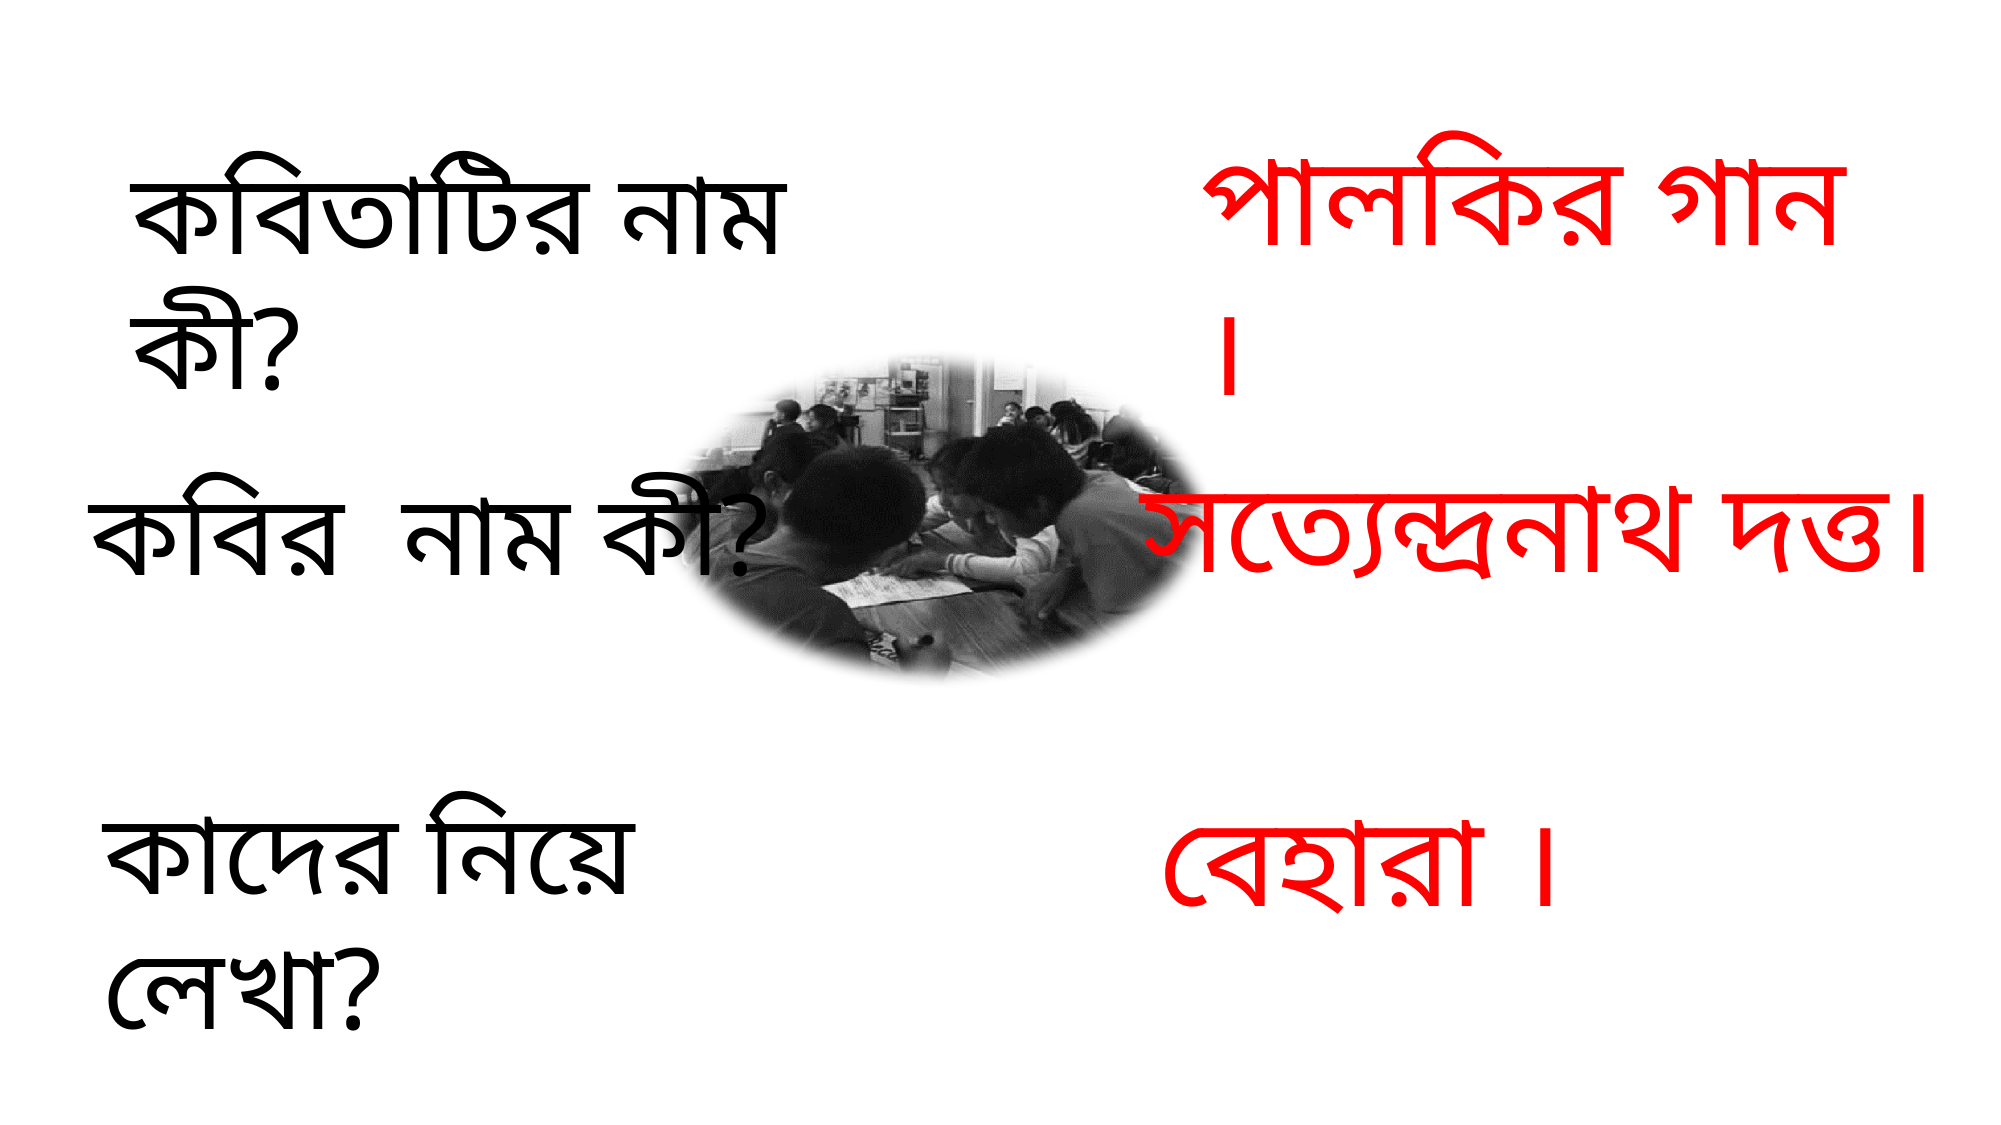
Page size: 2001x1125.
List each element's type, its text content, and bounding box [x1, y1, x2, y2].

text_box সত্যেন্দ্রনাথ দত্ত। [1219, 439, 1952, 605]
text_box পালকির গান । [1185, 112, 1890, 428]
text_box কাদের নিয়ে লেখা? [88, 775, 852, 1060]
text_box কবির নাম কী? [74, 455, 654, 605]
text_box বেহারা । [1144, 773, 1612, 939]
picture [654, 347, 1219, 690]
text_box কবিতাটির নাম কী? [117, 135, 880, 420]
